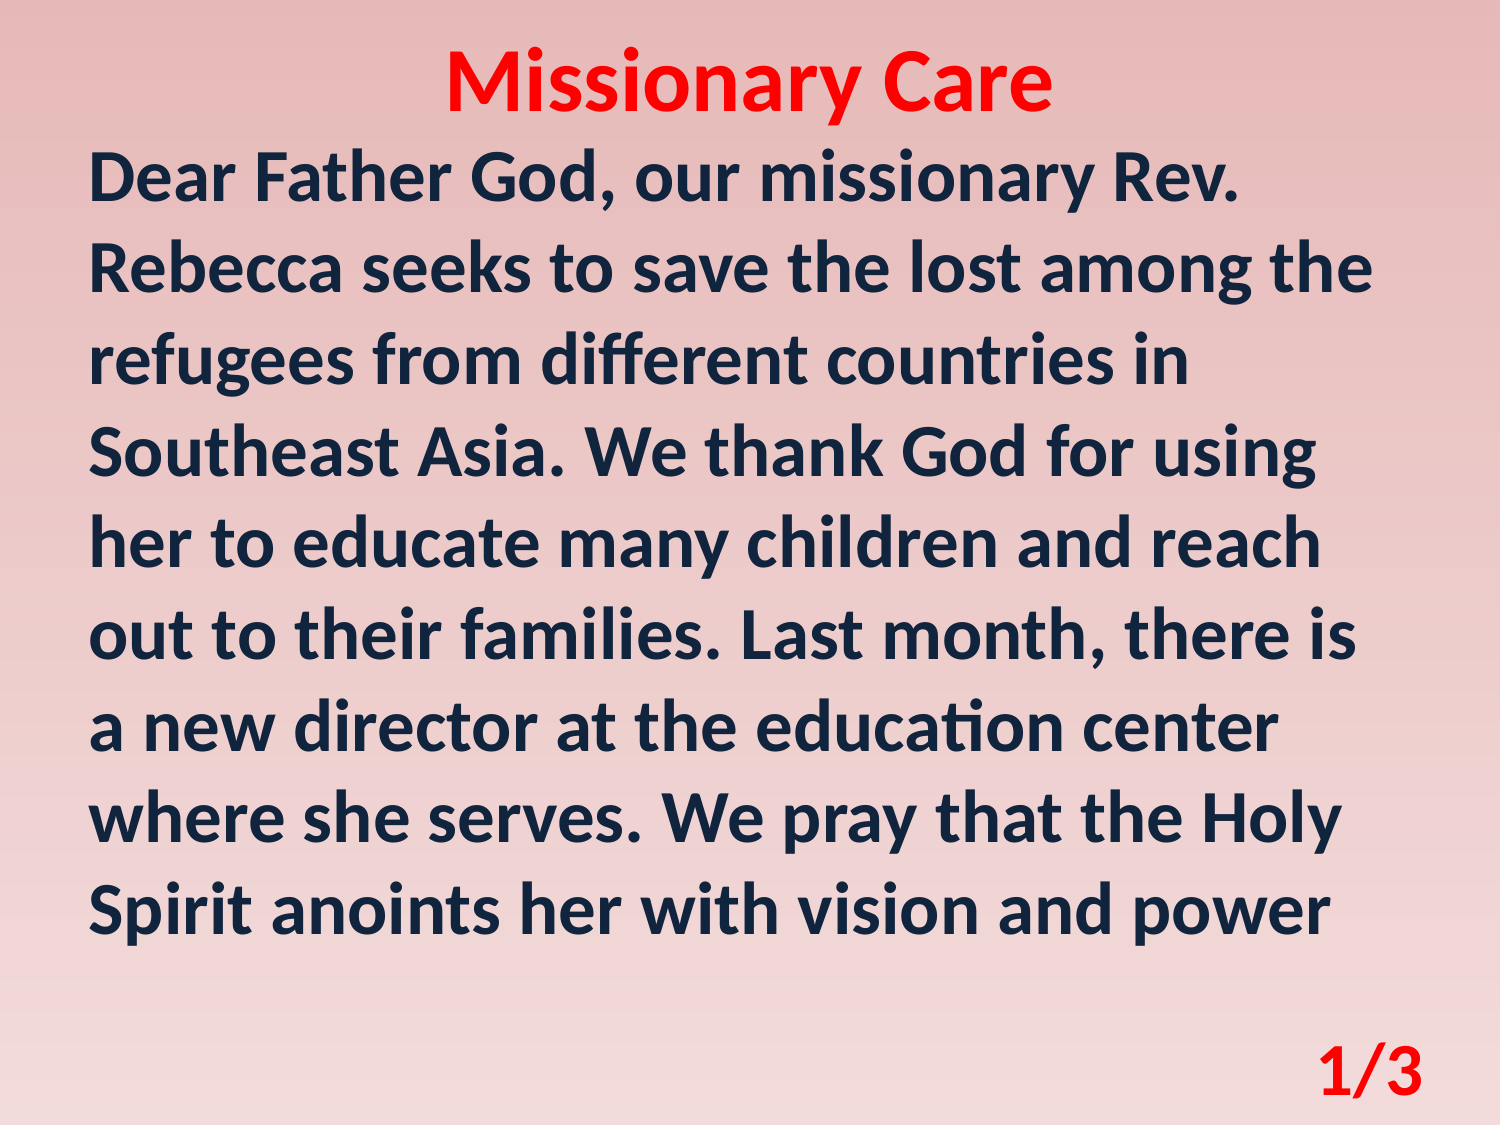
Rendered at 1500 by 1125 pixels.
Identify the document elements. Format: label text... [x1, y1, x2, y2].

list Dear Father God, our missionary Rev. Rebecca seeks to save the lost among the refugees from different countries in Southeast Asia. We thank God for using her to educate many children and reach out to their families. Last month, there is a new director at the education center where she serves. We pray that the Holy Spirit anoints her with vision and power [73, 117, 1426, 1044]
text_box Missionary Care [0, 34, 1500, 116]
text_box 1/3 [1300, 1012, 1474, 1118]
